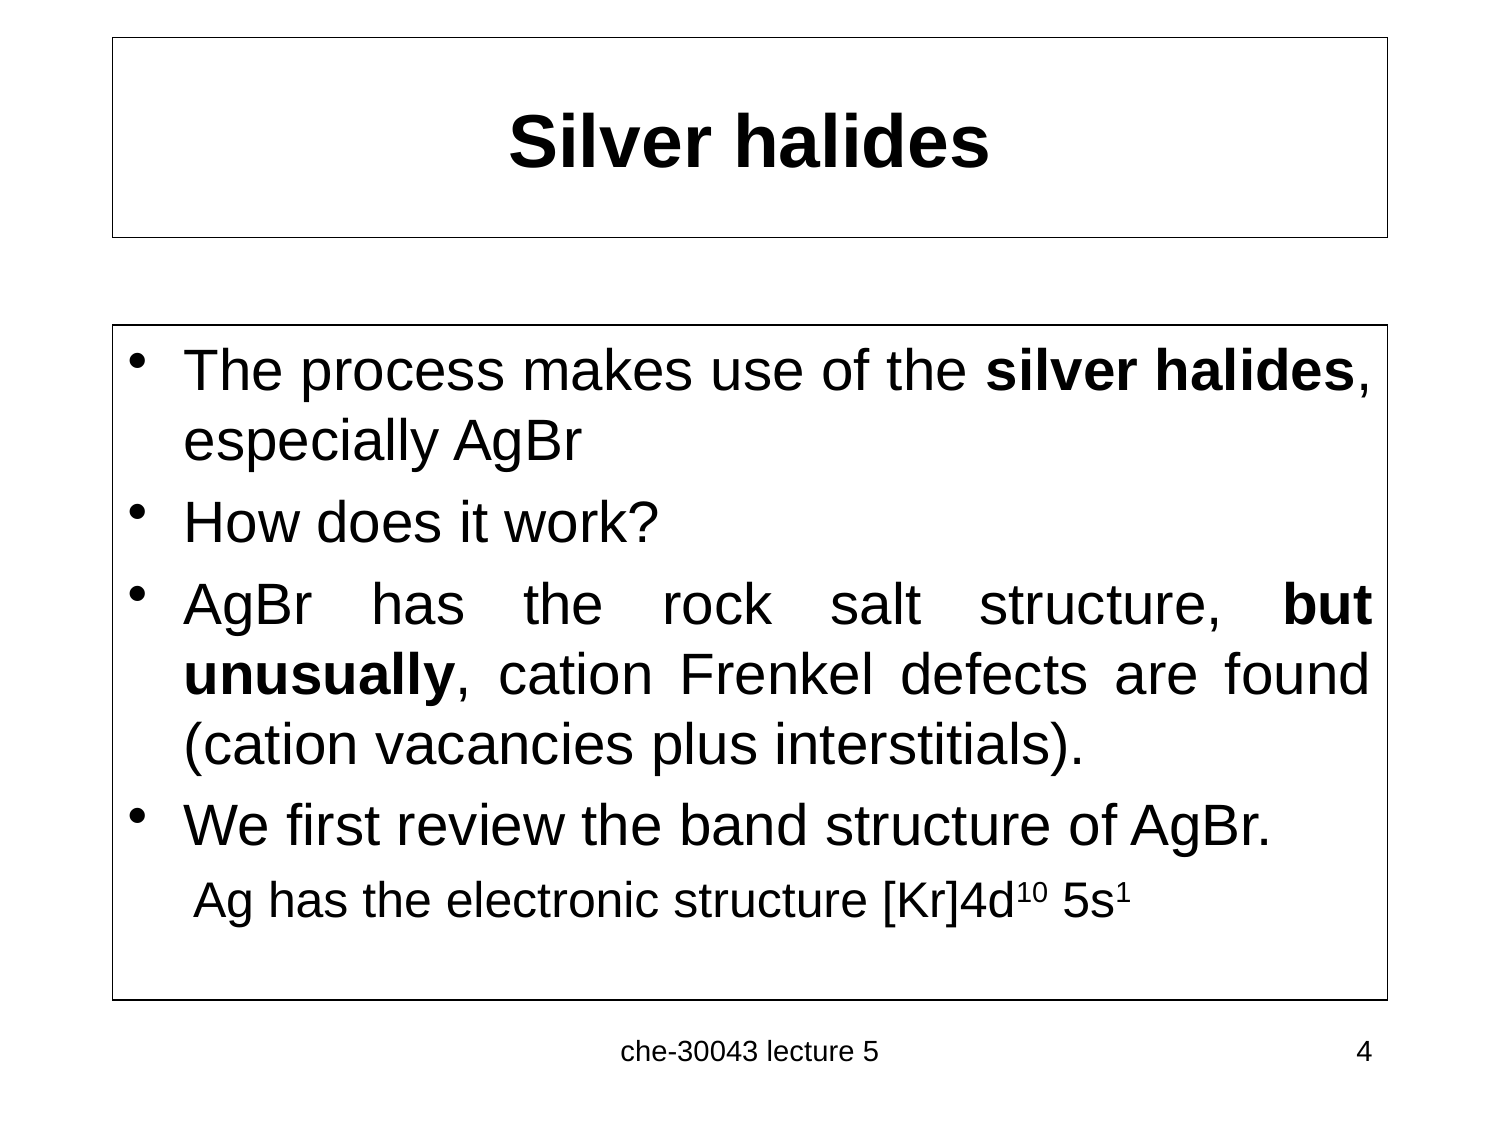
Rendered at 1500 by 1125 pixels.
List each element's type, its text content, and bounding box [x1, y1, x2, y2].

title Silver halides [112, 37, 1388, 238]
footer che-30043 lecture 5 [512, 1024, 988, 1101]
slide_number 4 [1074, 1024, 1388, 1101]
list The process makes use of the silver halides, especially AgBr How does it work? AgBr has the rock salt structure, but unusually, cation Frenkel defects are found (cation vacancies plus interstitials). We first review the band structure of AgBr. Ag has the electronic structure [Kr]4d10 5s1 [112, 324, 1388, 1001]
